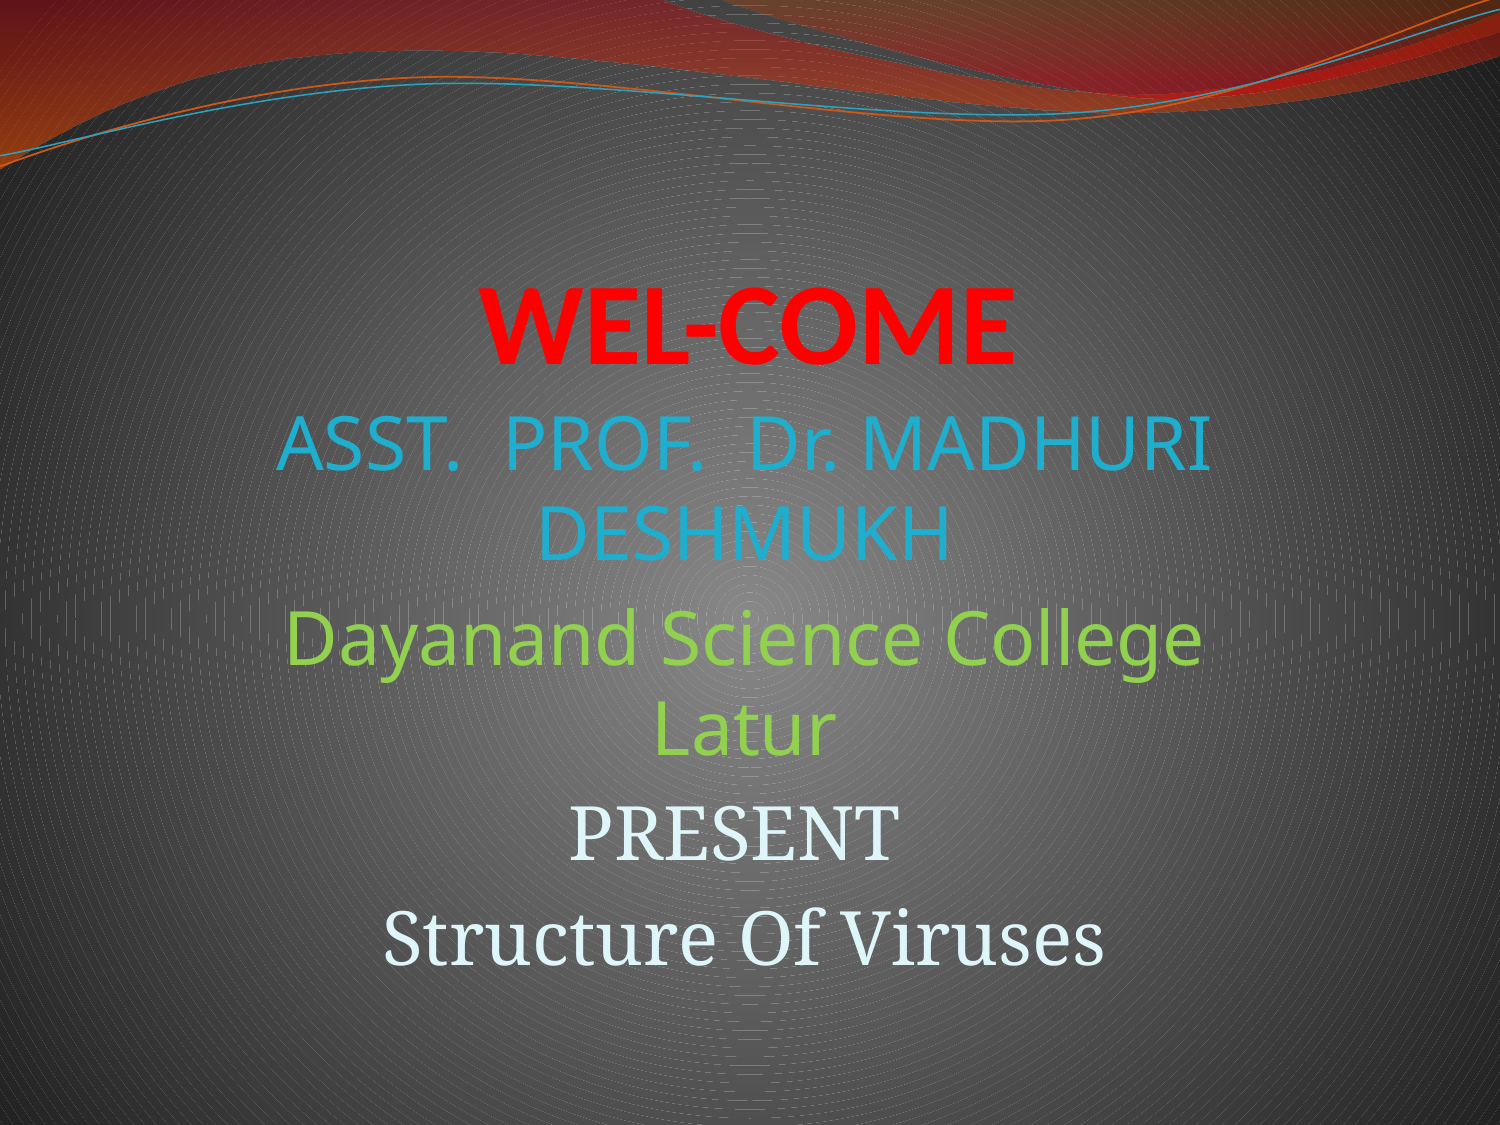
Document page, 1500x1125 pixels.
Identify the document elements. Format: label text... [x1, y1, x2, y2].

subtitle ASST. PROF. Dr. MADHURI DESHMUKH Dayanand Science College Latur PRESENT Structure Of Viruses [225, 387, 1275, 925]
title WEL-COME [112, 137, 1388, 388]
